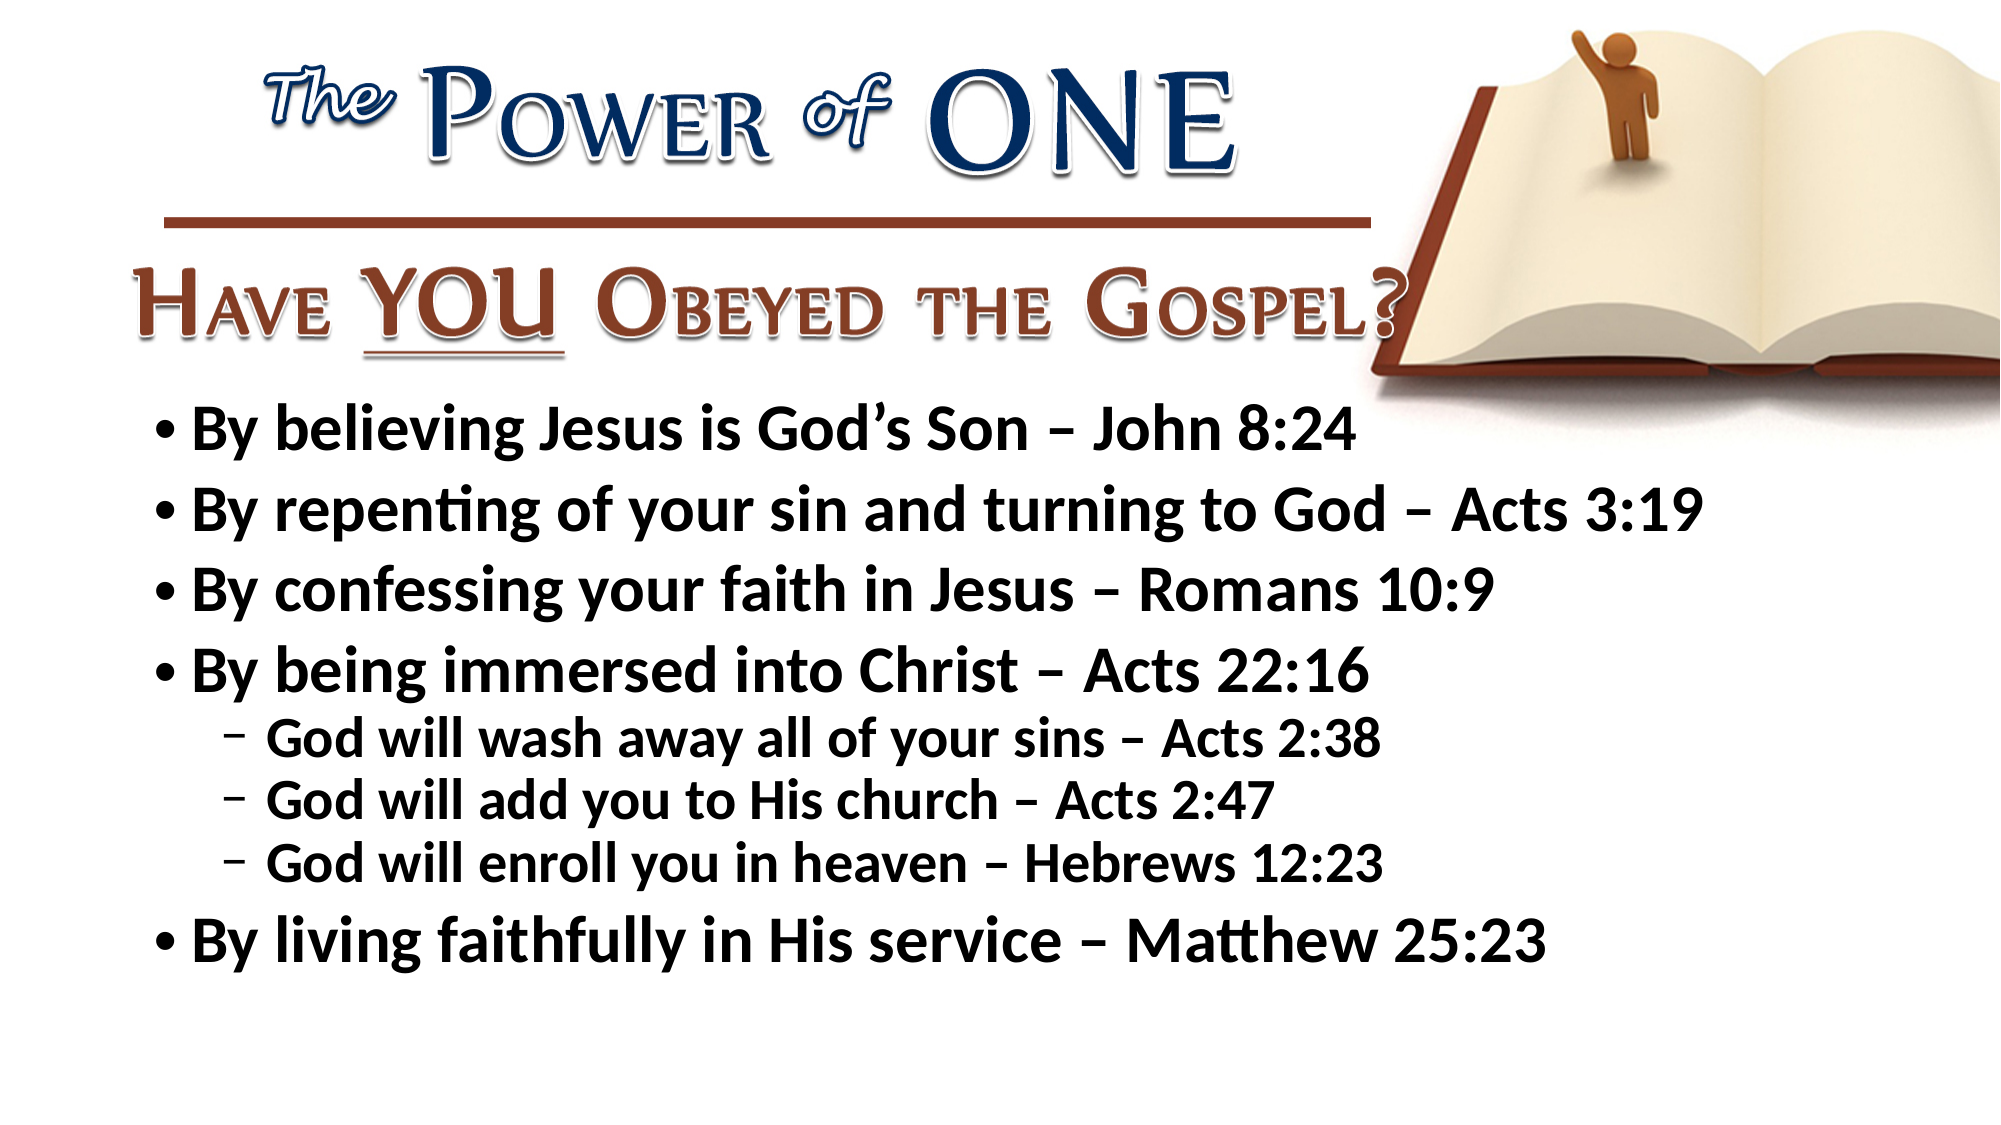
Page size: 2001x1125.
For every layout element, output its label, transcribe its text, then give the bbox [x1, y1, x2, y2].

list By believing Jesus is God’s Son – John 8:24 By repenting of your sin and turning to God – Acts 3:19 By confessing your faith in Jesus – Romans 10:9 By being immersed into Christ – Acts 22:16 God will wash away all of your sins – Acts 2:38 God will add you to His church – Acts 2:47 God will enroll you in heaven – Hebrews 12:23 By living faithfully in His service – Matthew 25:23 [138, 394, 1948, 1111]
picture [0, 0, 2000, 1125]
